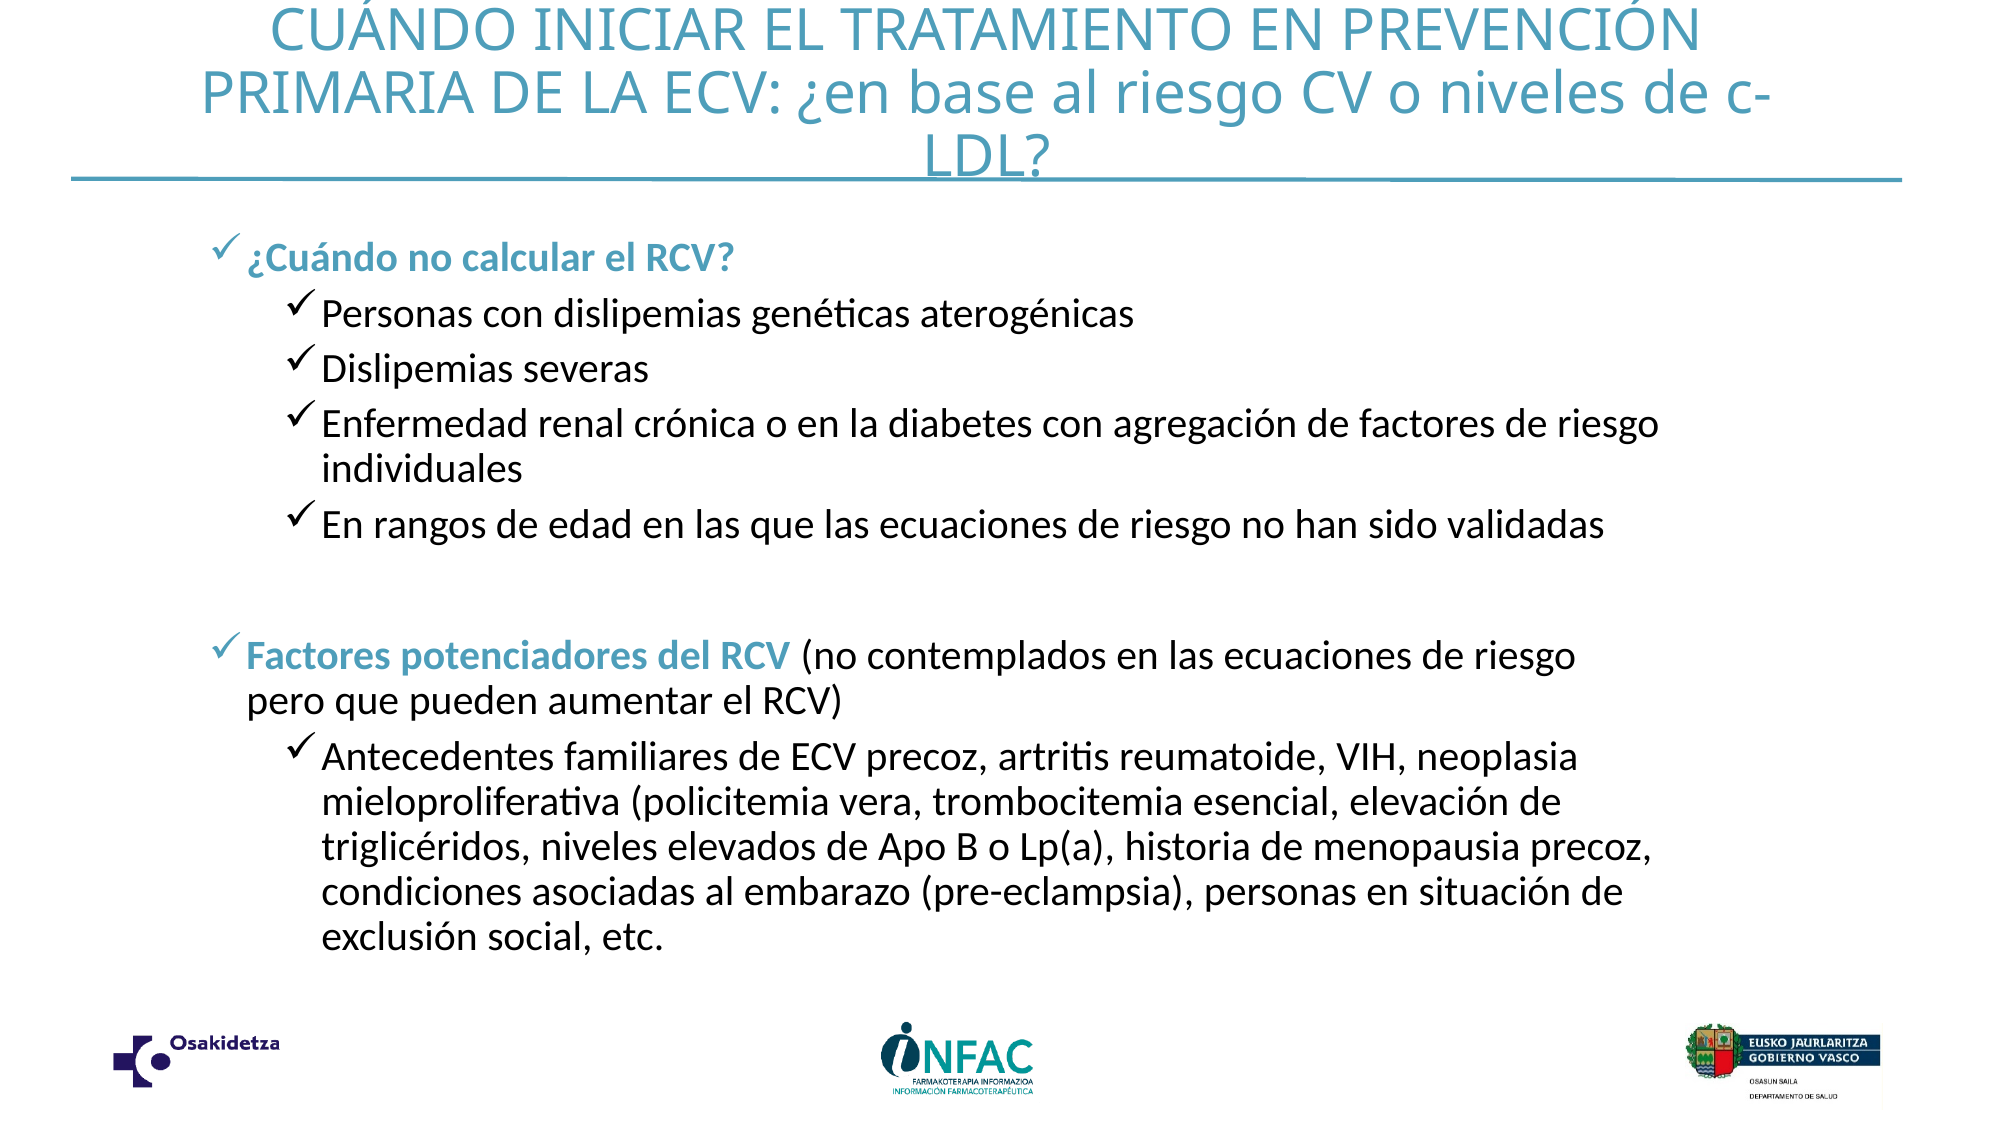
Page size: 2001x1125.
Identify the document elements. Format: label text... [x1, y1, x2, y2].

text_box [101, 1014, 1883, 1110]
text_box ¿Cuándo no calcular el RCV? Personas con dislipemias genéticas aterogénicas Dislipemias severas Enfermedad renal crónica o en la diabetes con agregación de factores de riesgo individuales En rangos de edad en las que las ecuaciones de riesgo no han sido validadas Factores potenciadores del RCV (no contemplados en las ecuaciones de riesgo pero que pueden aumentar el RCV) Antecedentes familiares de ECV precoz, artritis reumatoide, VIH, neoplasia mieloproliferativa (policitemia vera, trombocitemia esencial, elevación de triglicéridos, niveles elevados de Apo B o Lp(a), historia de menopausia precoz, condiciones asociadas al embarazo (pre-eclampsia), personas en situación de exclusión social, etc. [194, 228, 1686, 1014]
title CUÁNDO INICIAR EL TRATAMIENTO EN PREVENCIÓN PRIMARIA DE LA ECV: ¿en base al riesgo CV o niveles de c-LDL? [124, 34, 1850, 155]
